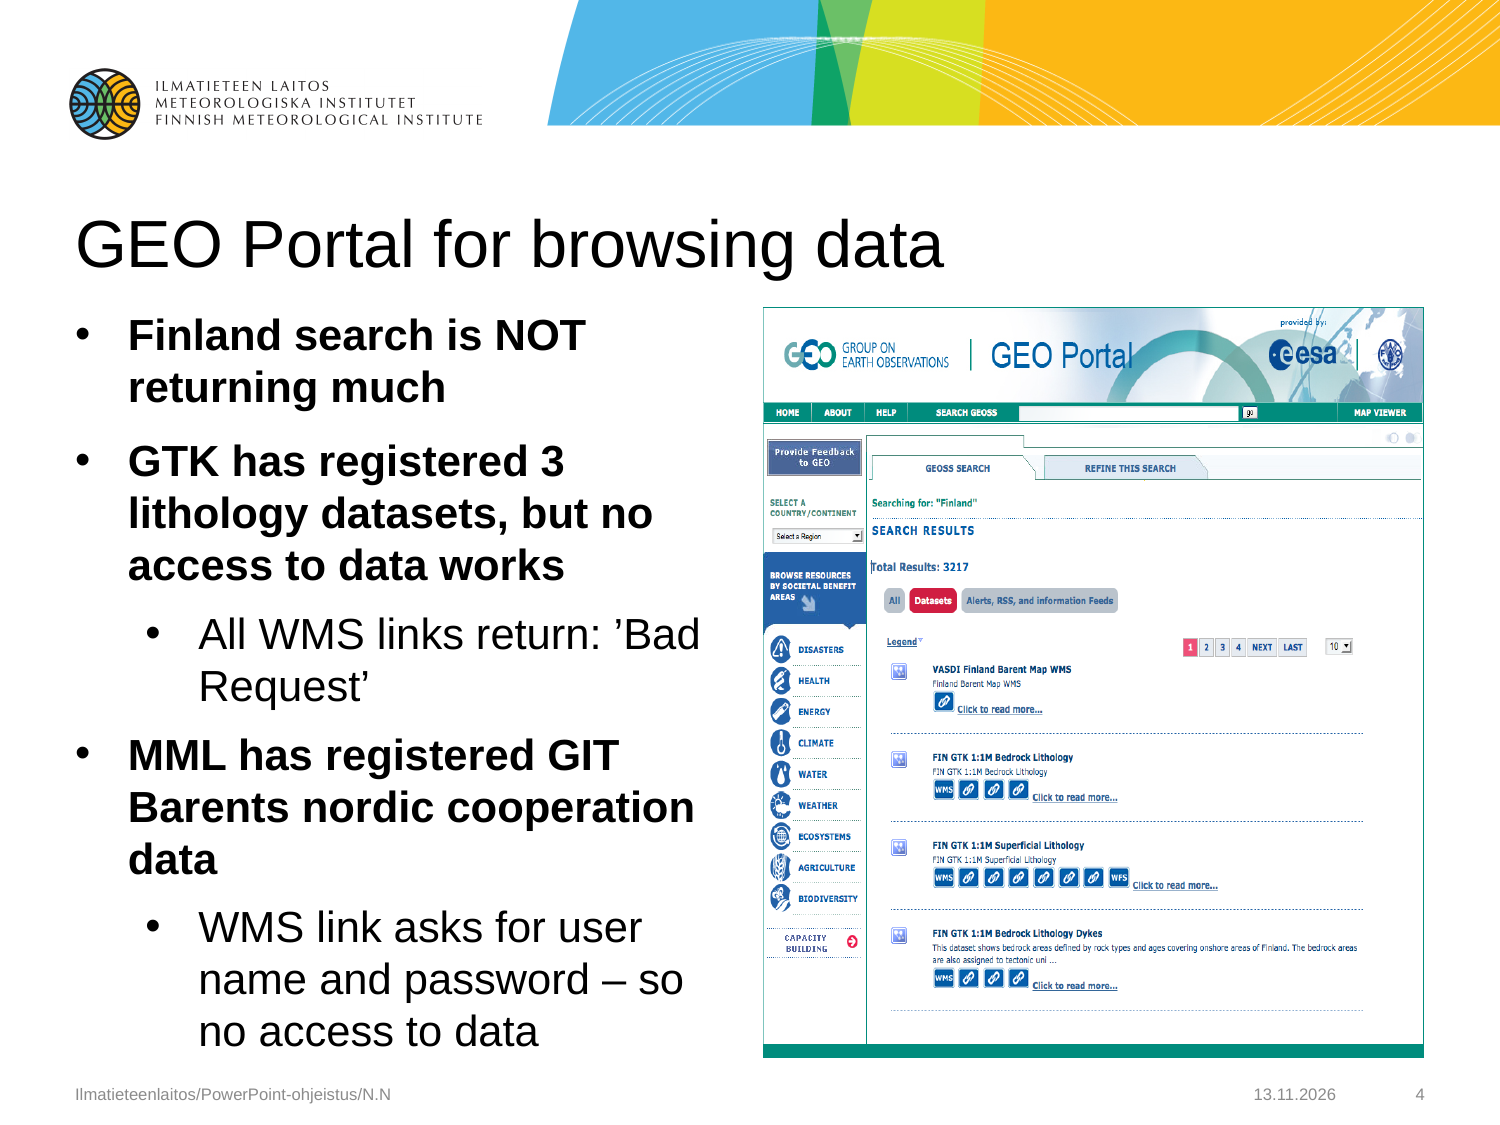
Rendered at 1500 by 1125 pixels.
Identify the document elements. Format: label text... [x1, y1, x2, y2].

title GEO Portal for browsing data [75, 190, 1425, 291]
picture [0, 0, 1500, 140]
list Finland search is NOT returning much GTK has registered 3 lithology datasets, but no access to data works All WMS links return: ’Bad Request’ MML has registered GIT Barents nordic cooperation data WMS link asks for user name and password – so no access to data [75, 307, 739, 1059]
slide_number 4 [1352, 1082, 1425, 1106]
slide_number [1175, 1082, 1337, 1106]
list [761, 306, 1426, 1059]
footer Ilmatieteenlaitos/PowerPoint-ohjeistus/N.N [75, 1082, 986, 1106]
